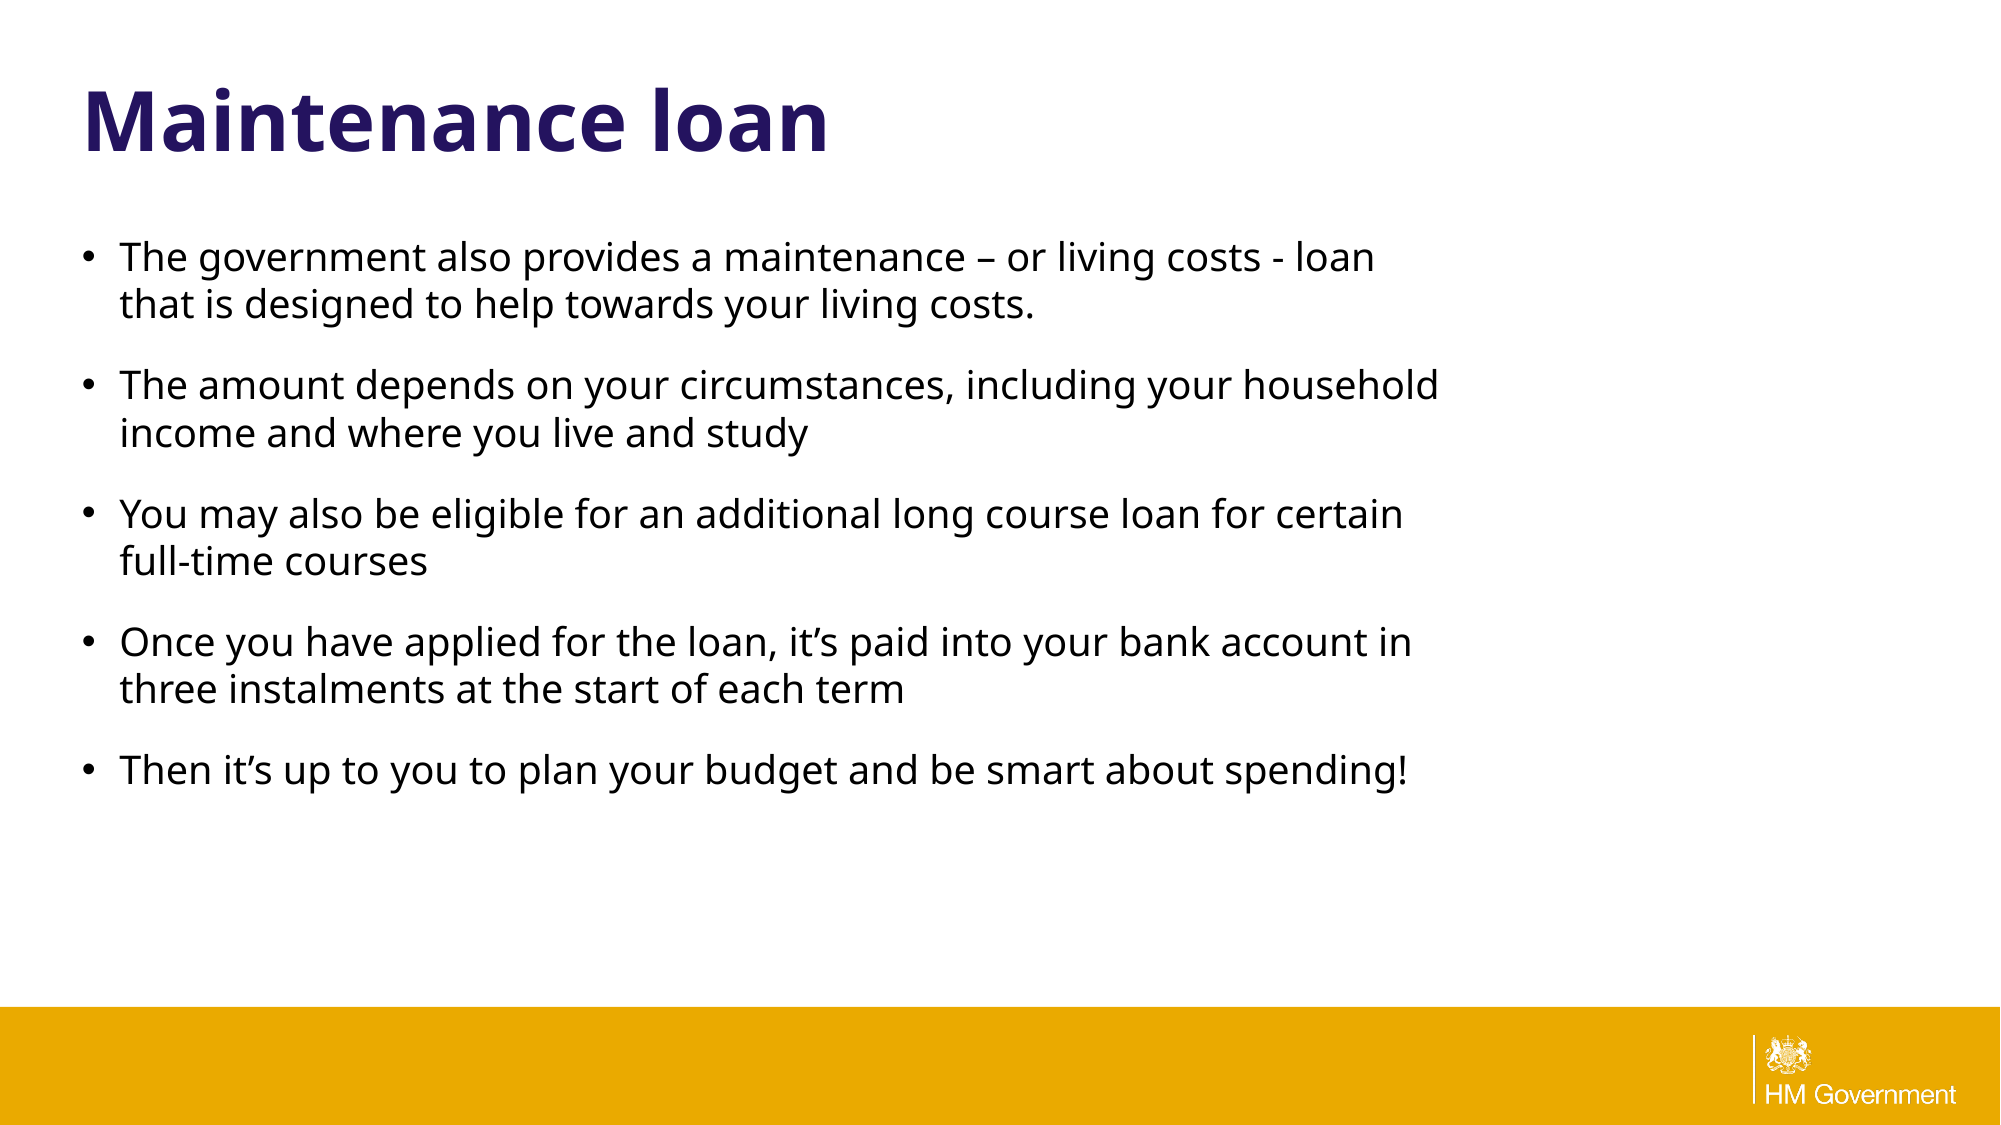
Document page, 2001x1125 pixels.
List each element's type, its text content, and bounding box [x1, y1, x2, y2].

title Maintenance loan [66, 72, 1792, 167]
list The government also provides a maintenance – or living costs - loan that is designed to help towards your living costs. The amount depends on your circumstances, including your household income and where you live and study You may also be eligible for an additional long course loan for certain full-time courses Once you have applied for the loan, it’s paid into your bank account in three instalments at the start of each term Then it’s up to you to plan your budget and be smart about spending! [66, 224, 1470, 943]
text_box [0, 1006, 2000, 1125]
picture [1753, 1035, 1956, 1104]
